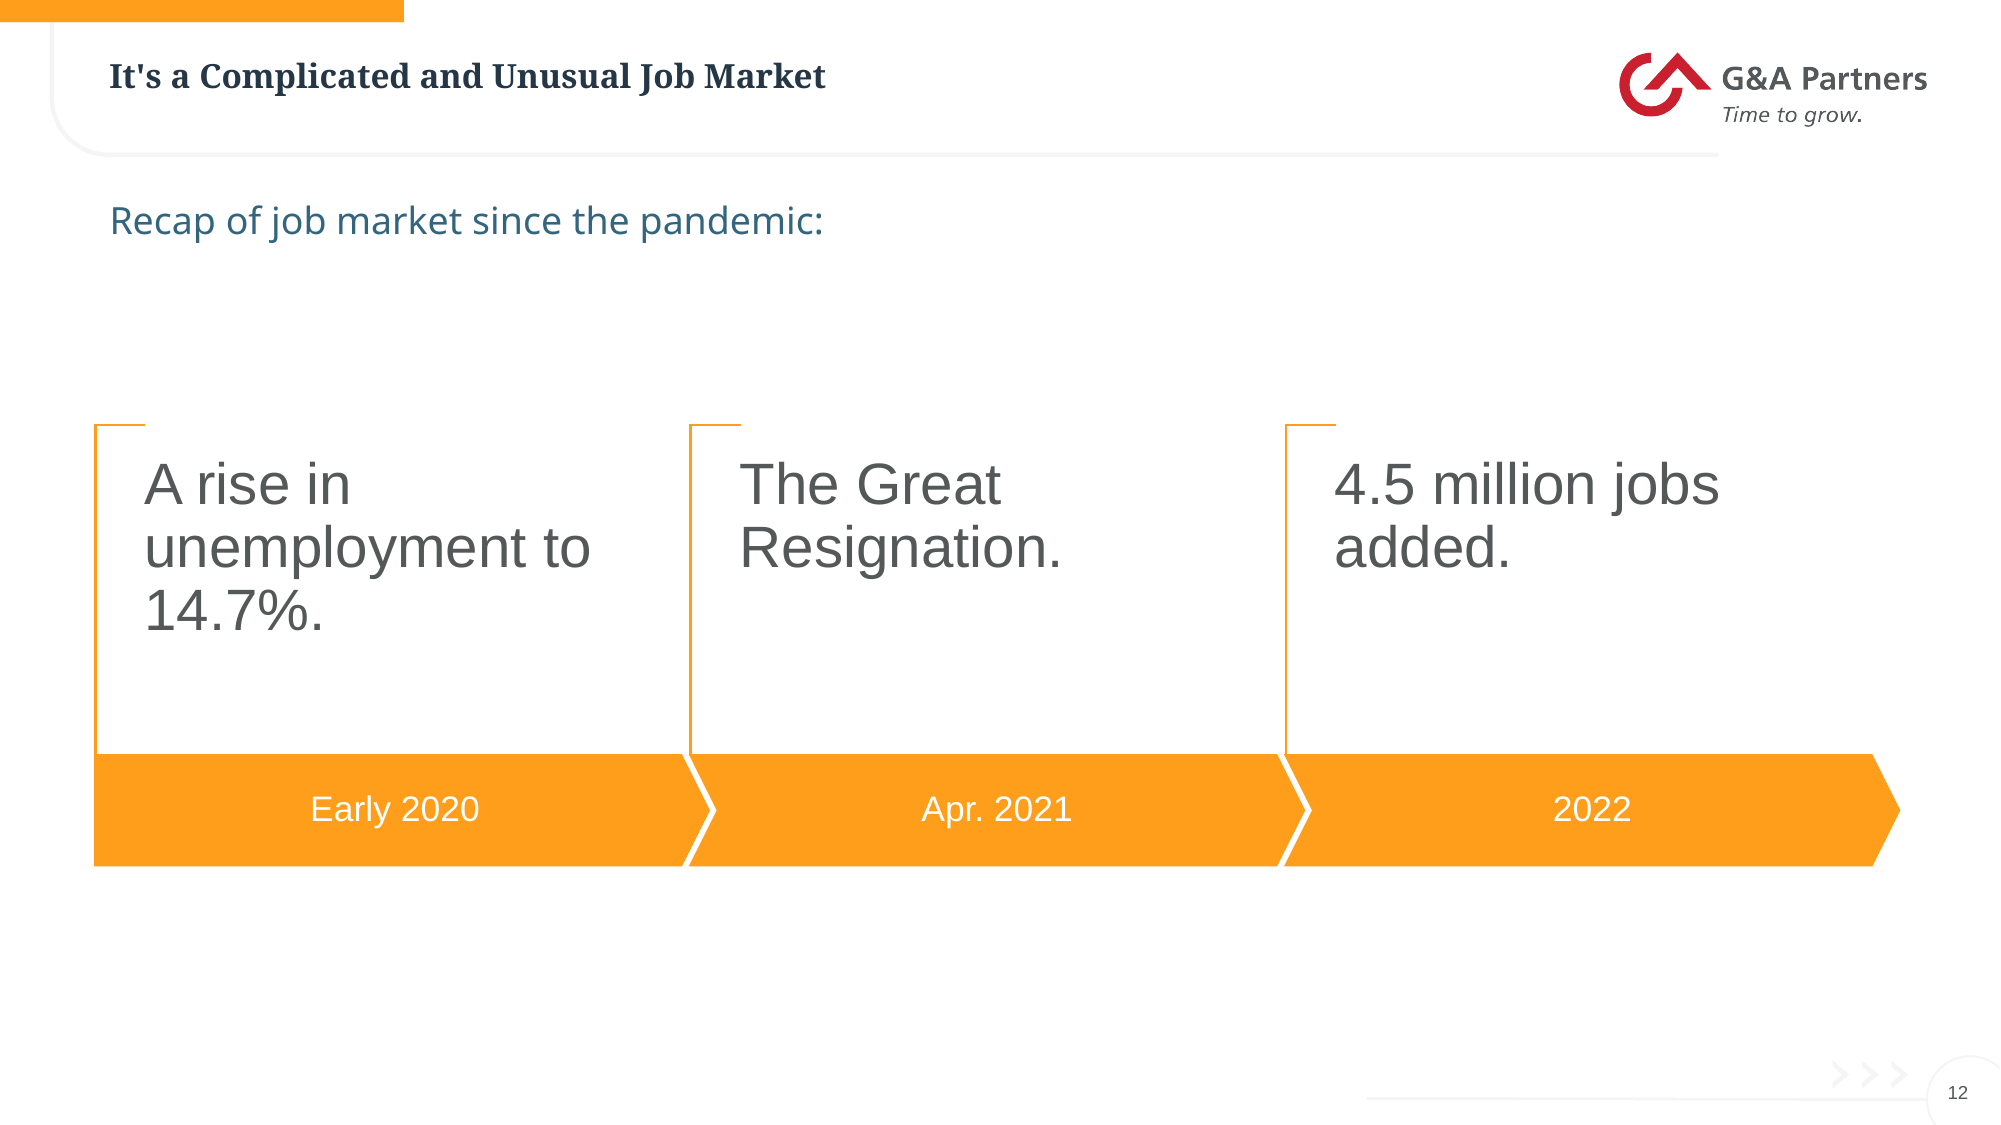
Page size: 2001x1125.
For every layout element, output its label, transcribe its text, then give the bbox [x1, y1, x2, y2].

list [94, 277, 1900, 1013]
list Recap of job market since the pandemic: [94, 194, 1900, 273]
slide_number 12 [1914, 1062, 1984, 1122]
picture [1619, 52, 1927, 127]
title It's a Complicated and Unusual Job Market [94, 52, 1570, 144]
